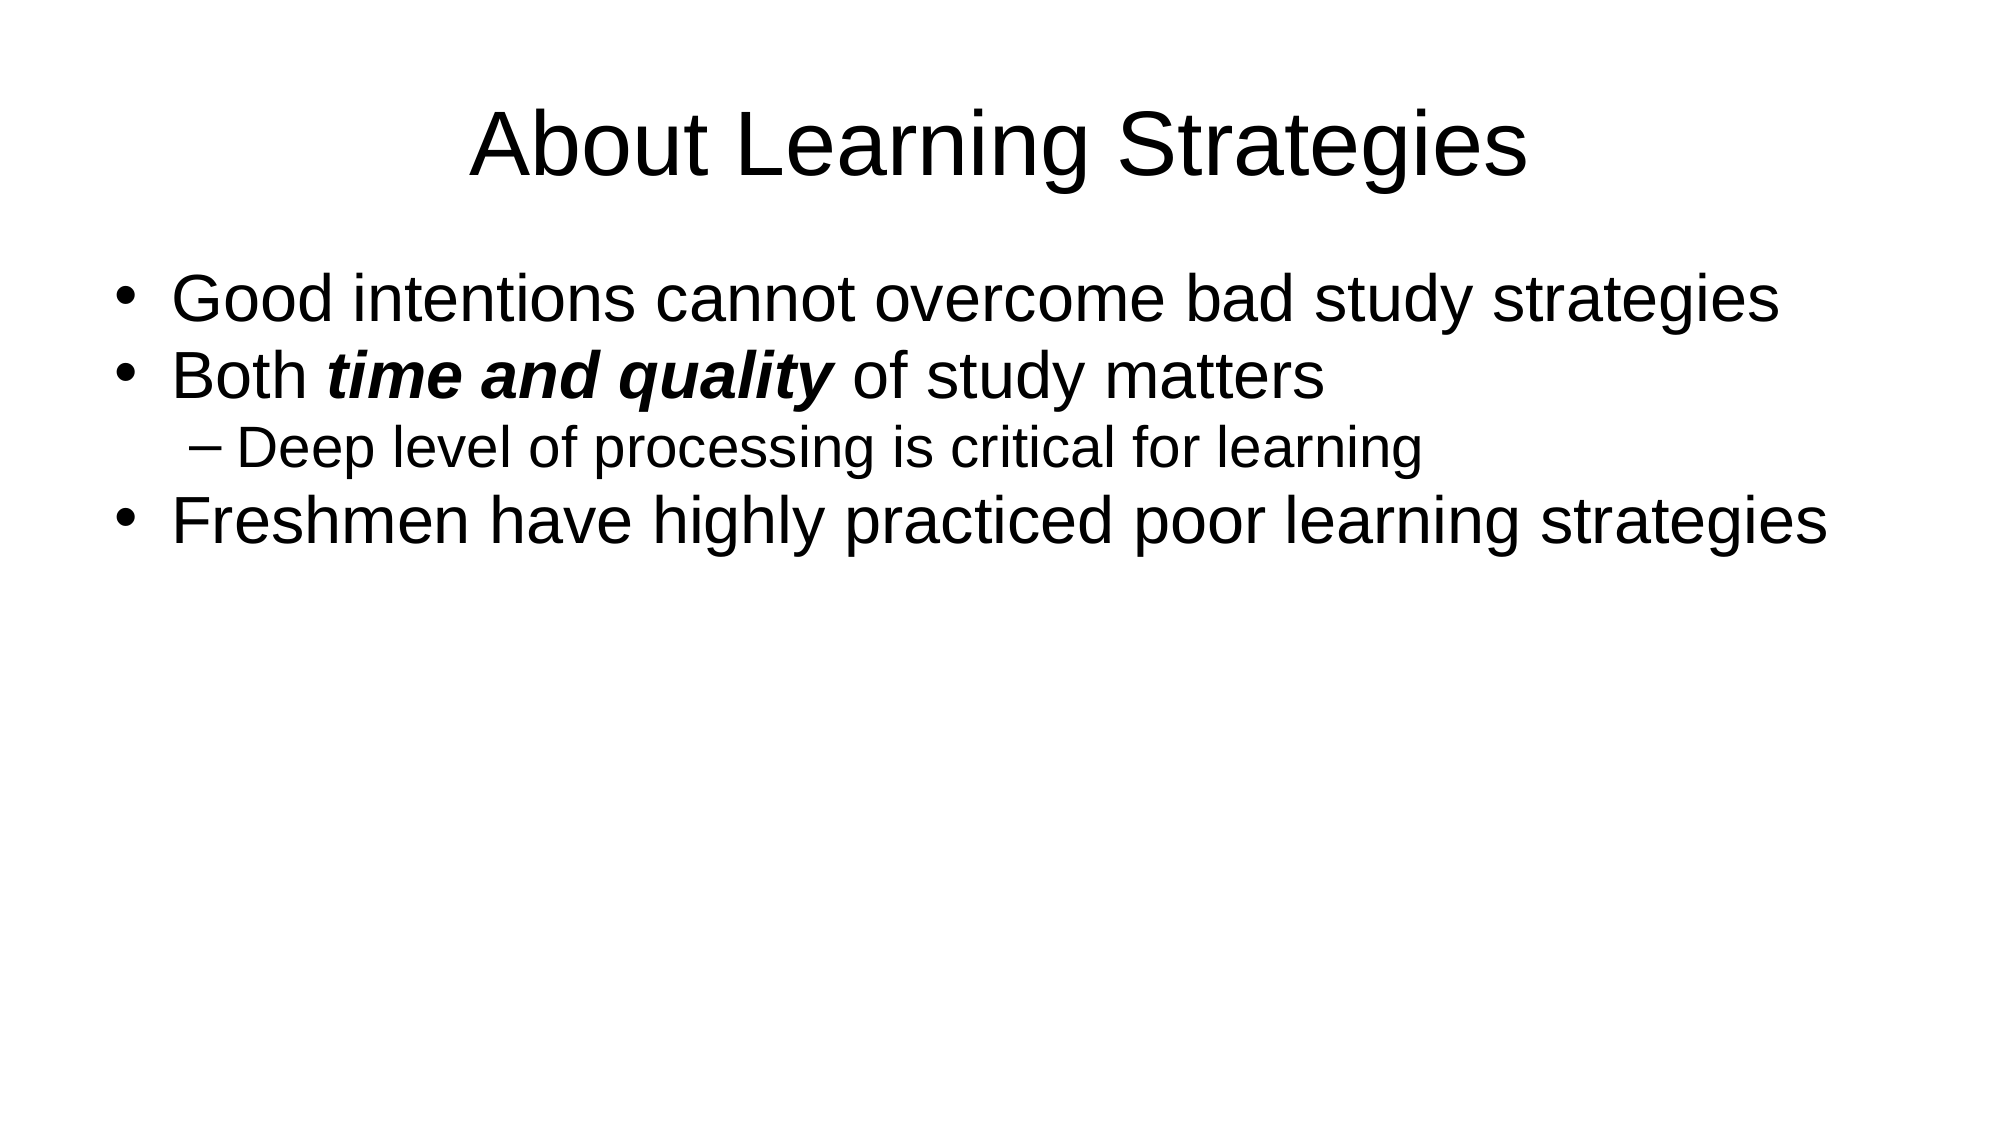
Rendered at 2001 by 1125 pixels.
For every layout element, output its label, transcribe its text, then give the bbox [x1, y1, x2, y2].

list Good intentions cannot overcome bad study strategies Both time and quality of study matters Deep level of processing is critical for learning Freshmen have highly practiced poor learning strategies [99, 262, 1900, 1005]
title About Learning Strategies [99, 45, 1900, 233]
